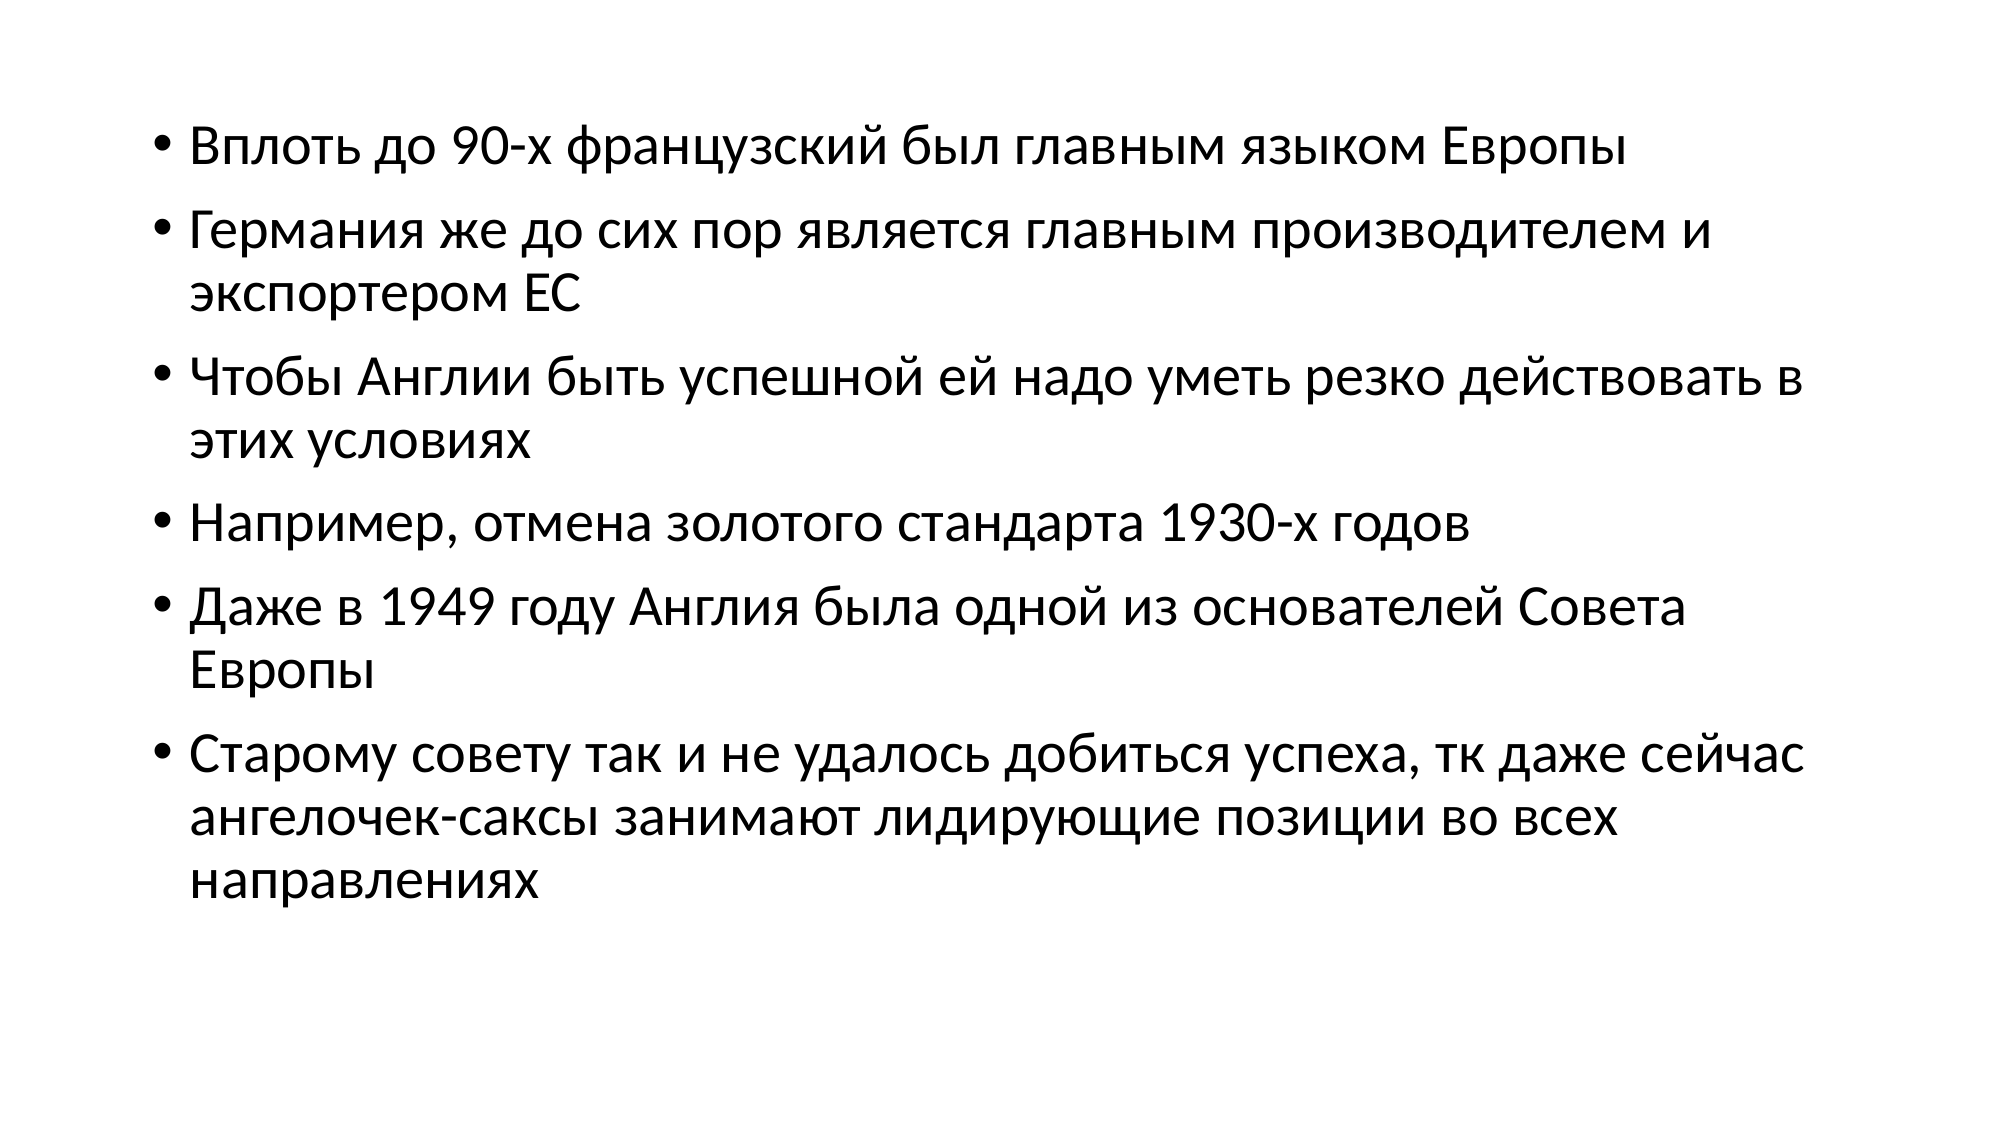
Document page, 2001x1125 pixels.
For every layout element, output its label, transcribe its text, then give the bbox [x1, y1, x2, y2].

list Вплоть до 90-х французский был главным языком Европы Германия же до сих пор является главным производителем и экспортером ЕС Чтобы Англии быть успешной ей надо уметь резко действовать в этих условиях Например, отмена золотого стандарта 1930-х годов Даже в 1949 году Англия была одной из основателей Совета Европы Старому совету так и не удалось добиться успеха, тк даже сейчас ангелочек-саксы занимают лидирующие позиции во всех направлениях [137, 106, 1863, 1014]
